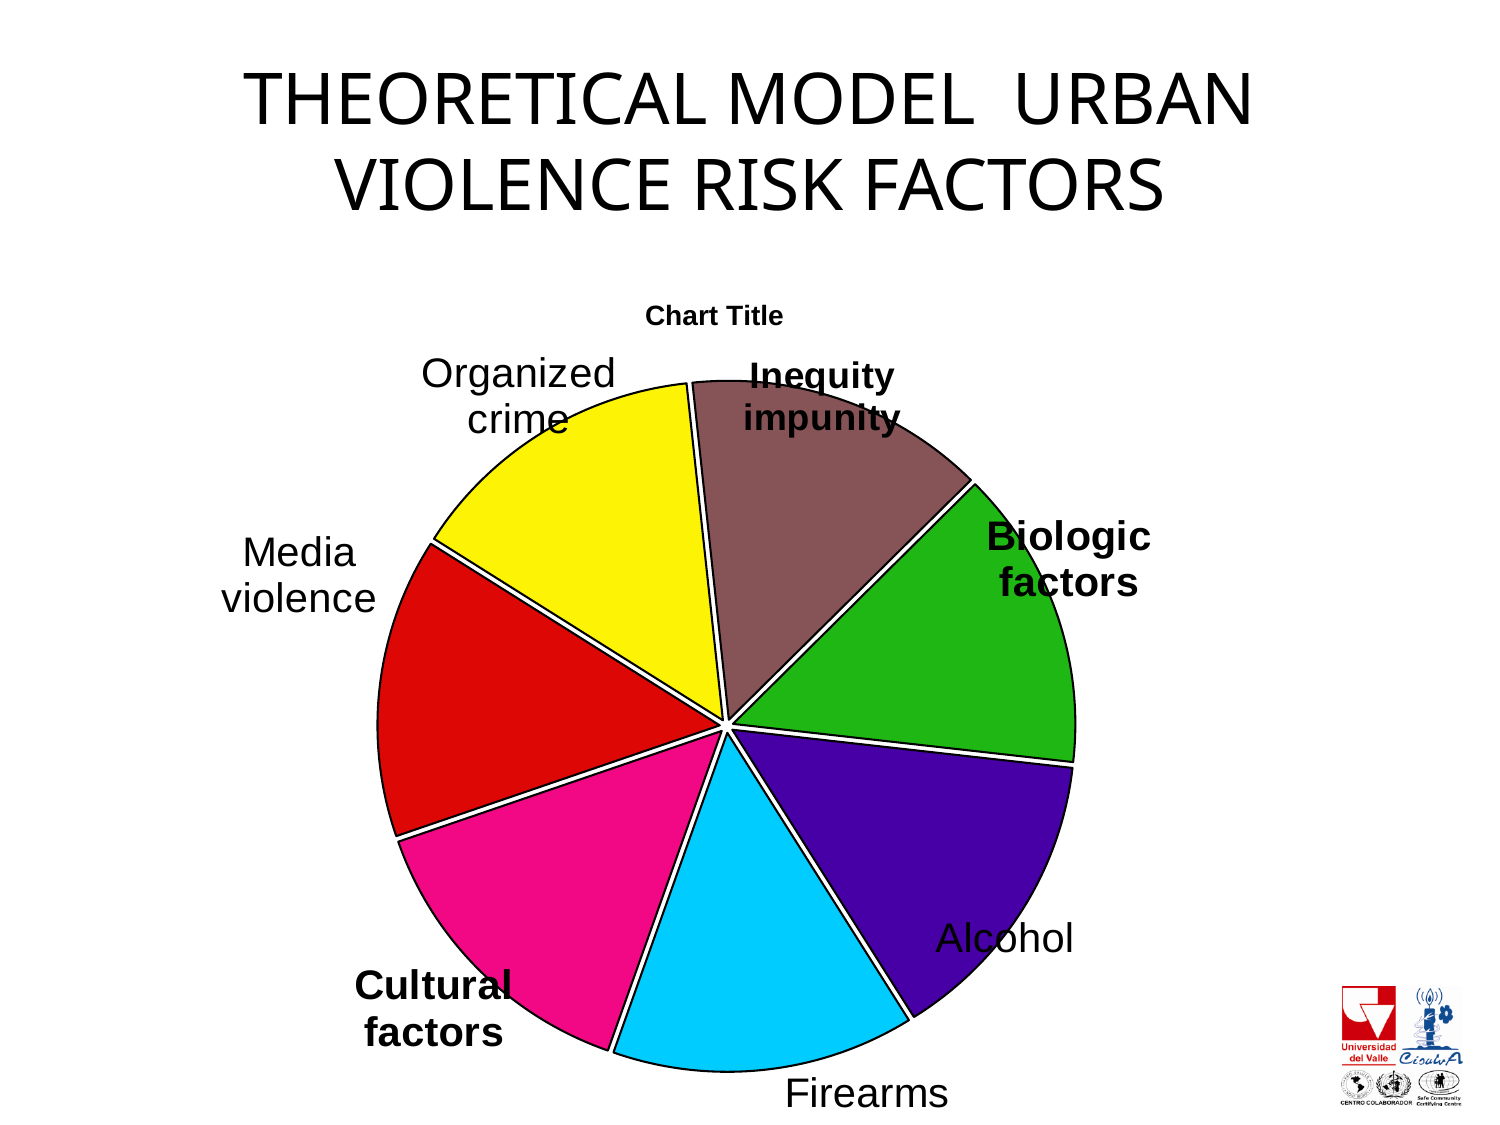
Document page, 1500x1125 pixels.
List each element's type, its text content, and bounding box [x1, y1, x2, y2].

chart [76, 266, 1353, 1125]
title THEORETICAL MODEL URBAN VIOLENCE RISK FACTORS [75, 45, 1425, 233]
picture [1353, 986, 1463, 1106]
